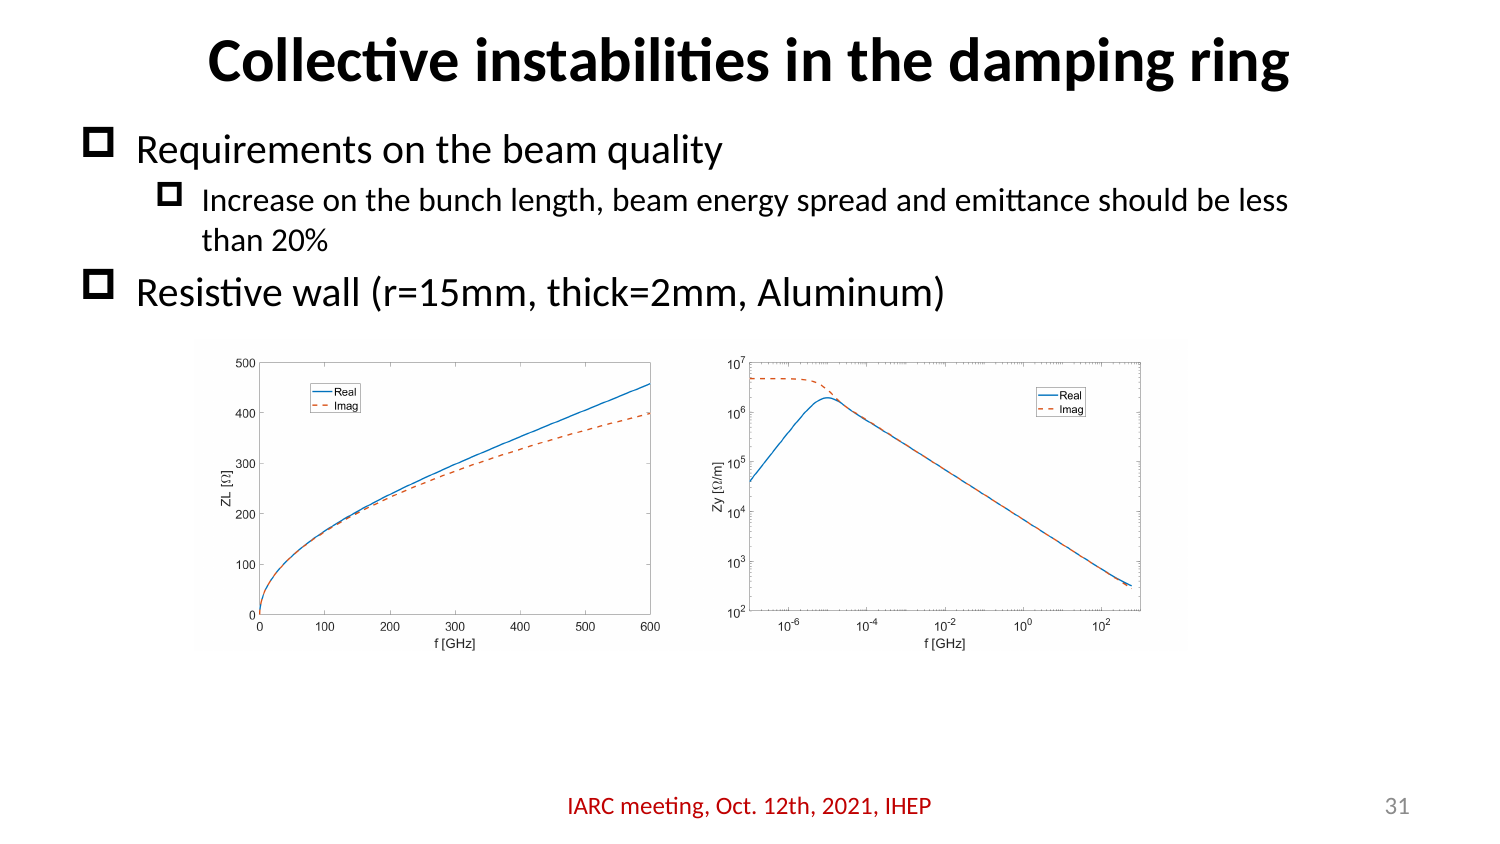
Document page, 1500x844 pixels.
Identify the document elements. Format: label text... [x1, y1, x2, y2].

picture [194, 338, 1188, 651]
text_box Requirements on the beam quality Increase on the bunch length, beam energy spread and emittance should be less than 20% Resistive wall (r=15mm, thick=2mm, Aluminum) [64, 114, 1306, 788]
slide_number 31 [1074, 782, 1425, 827]
title Collective instabilities in the damping ring [75, 10, 1425, 103]
footer IARC meeting, Oct. 12th, 2021, IHEP [512, 782, 988, 827]
